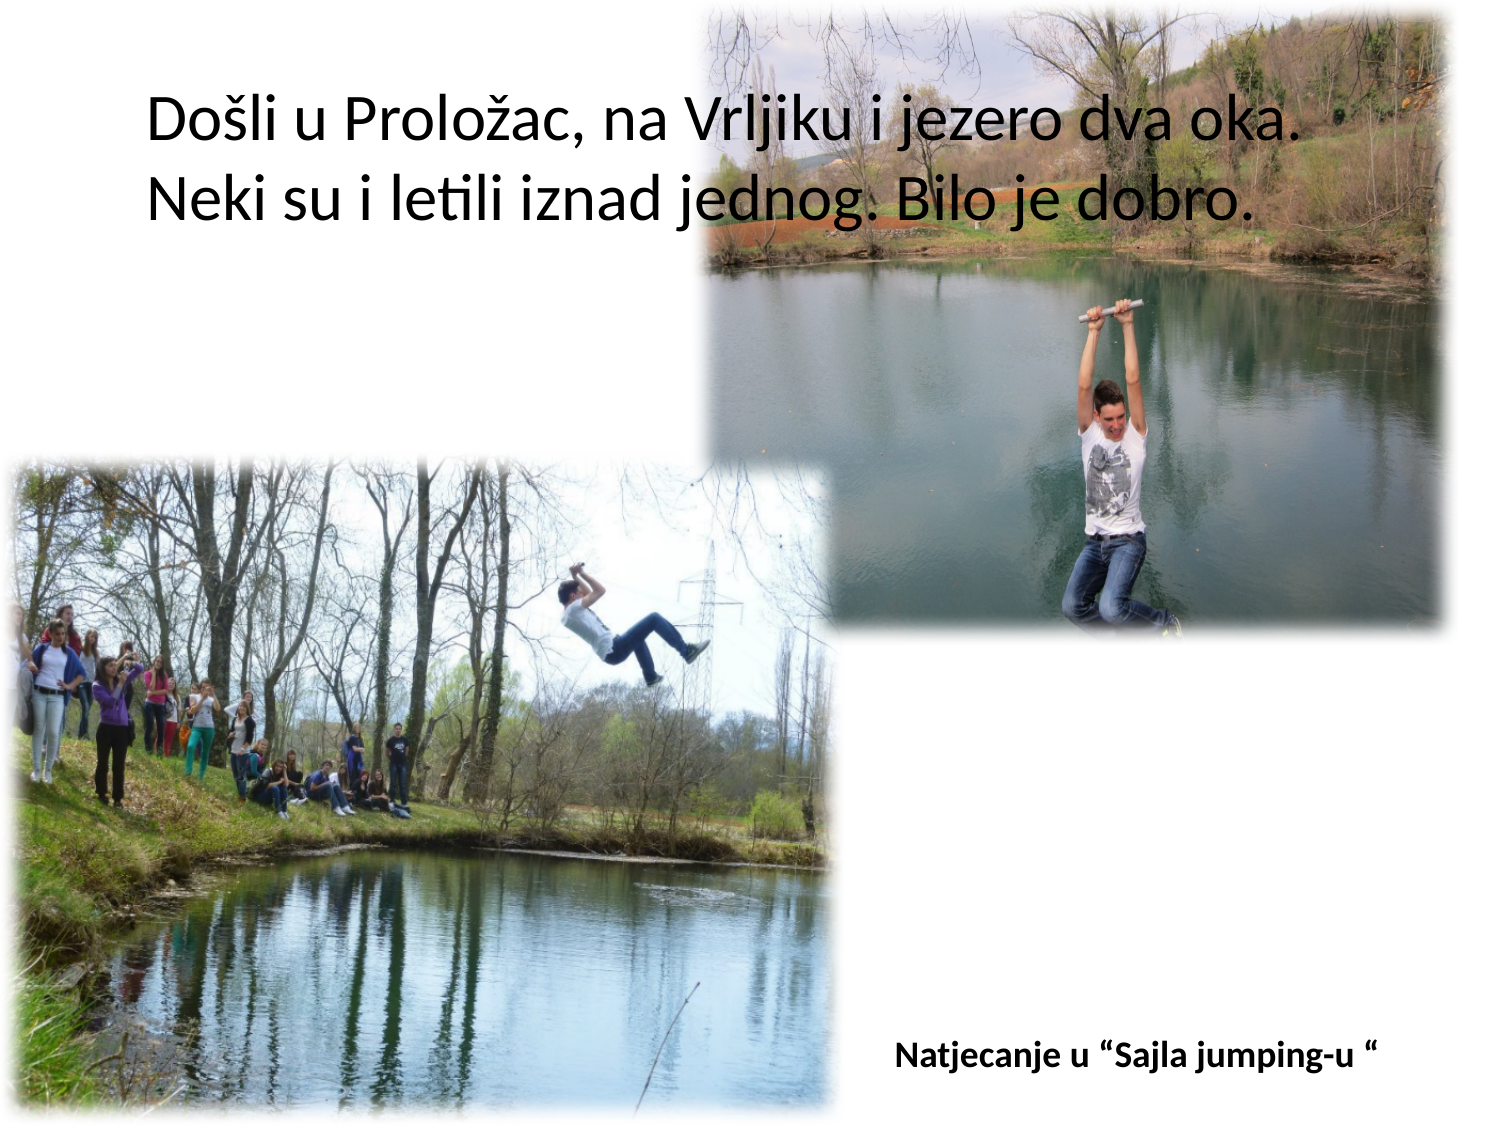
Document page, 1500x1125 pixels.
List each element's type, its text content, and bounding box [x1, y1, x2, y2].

text_box Natjecanje u “Sajla jumping-u “ [879, 1023, 1436, 1083]
picture [0, 0, 1459, 1125]
list Došli u Proložac, na Vrljiku i jezero dva oka. Neki su i letili iznad jednog. Bilo je dobro. [75, 66, 685, 256]
